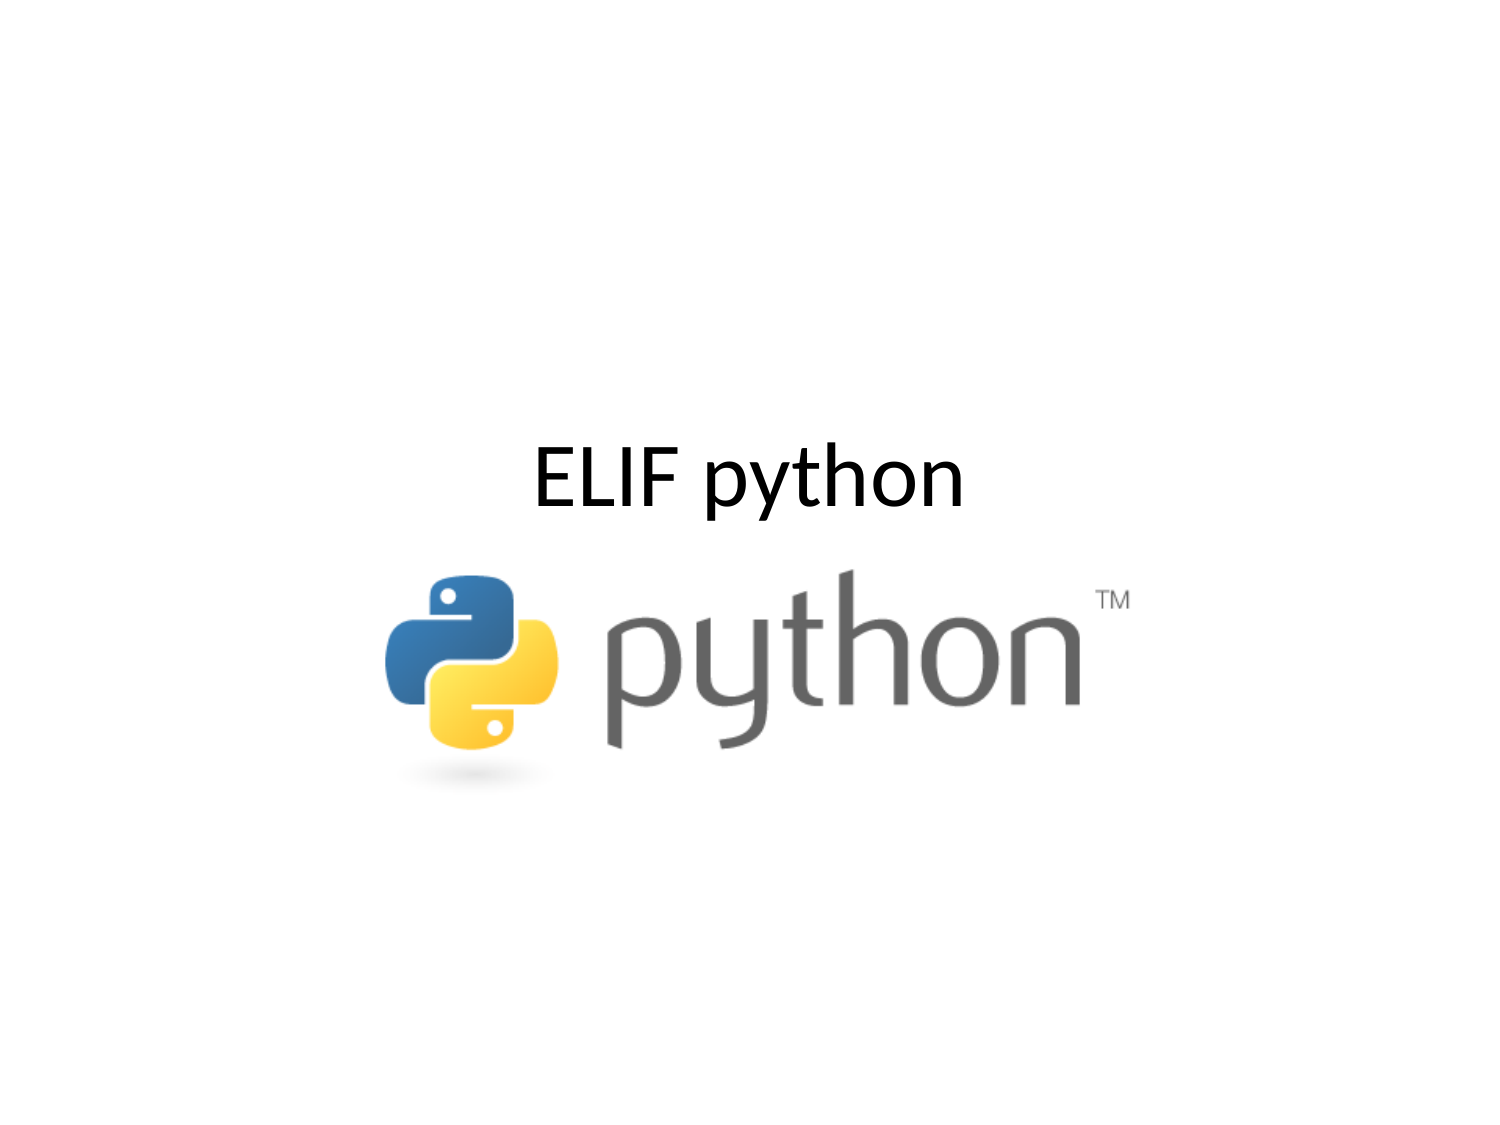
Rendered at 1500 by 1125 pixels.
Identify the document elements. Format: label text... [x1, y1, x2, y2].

picture [262, 524, 1202, 843]
title ELIF python [112, 349, 1388, 591]
